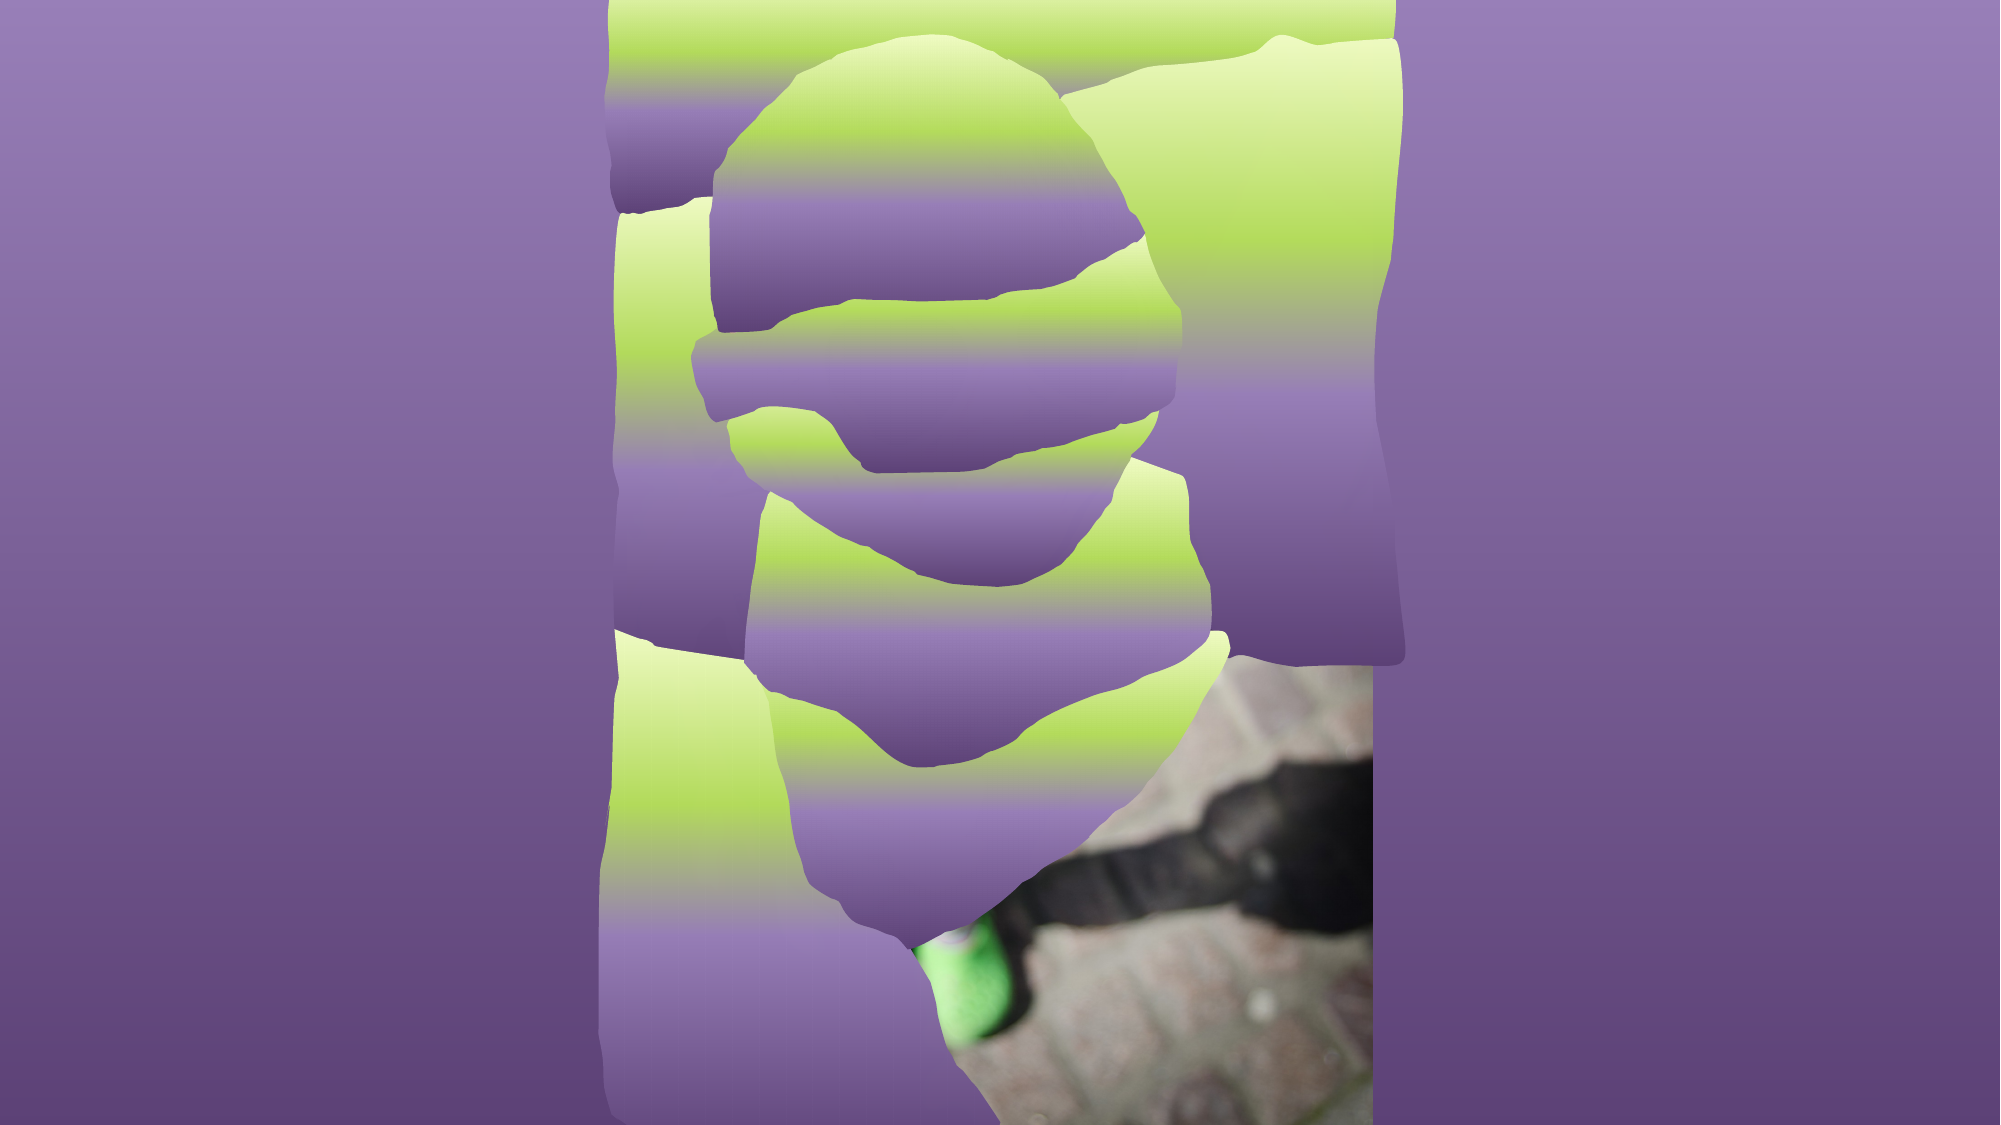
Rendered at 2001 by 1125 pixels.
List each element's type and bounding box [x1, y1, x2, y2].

text_box [598, 0, 1406, 1125]
